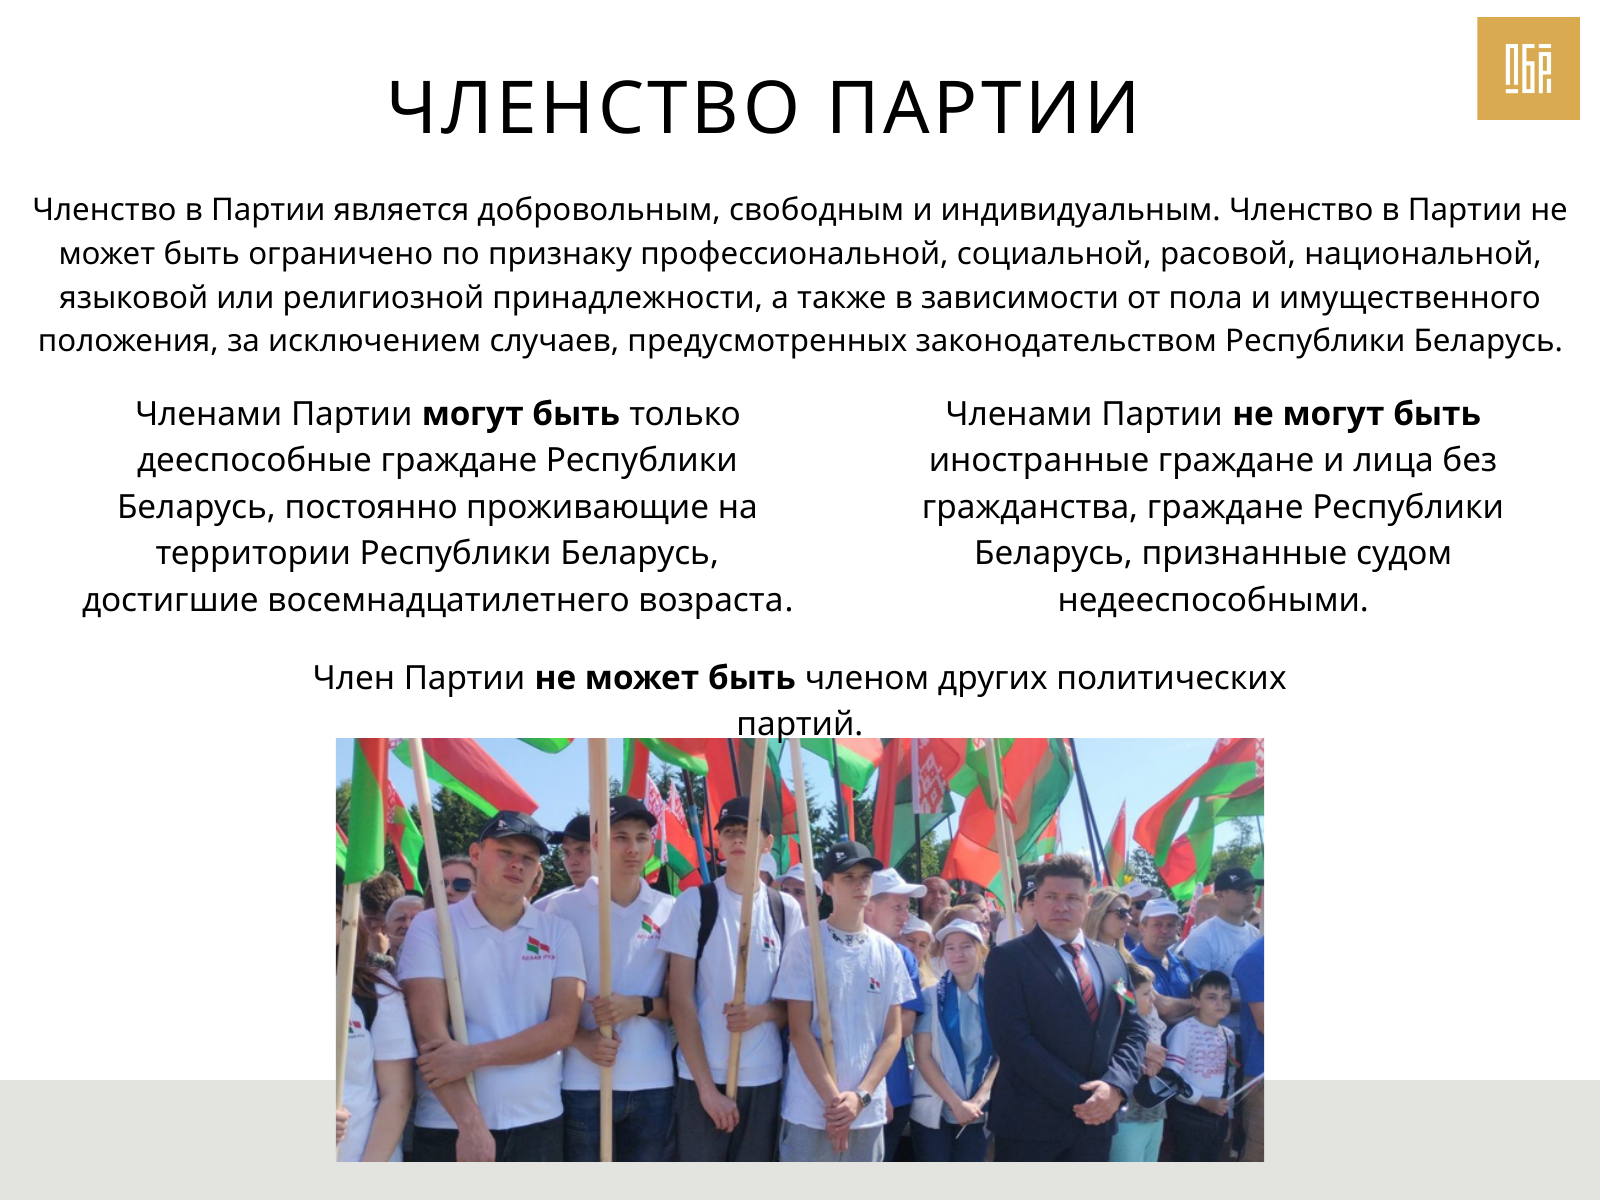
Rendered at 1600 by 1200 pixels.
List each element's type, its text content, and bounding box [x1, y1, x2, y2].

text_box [0, 1079, 1600, 1200]
text_box ЧЛЕНСТВО ПАРТИИ [386, 45, 1214, 148]
text_box [1477, 17, 1580, 121]
text_box [335, 743, 1265, 1077]
text_box Членство в Партии является добровольным, свободным и индивидуальным. Членство в Партии не может быть ограничено по признаку профессиональной, социальной, расовой, национальной, языковой или религиозной принадлежности, а также в зависимости от пола и имущественного положения, за исключением случаев, предусмотренных законодательством Республики Беларусь. [22, 183, 1580, 358]
text_box Член Партии не может быть членом других политических партий. [257, 649, 1343, 743]
text_box Членами Партии могут быть только дееспособные граждане Республики Беларусь, постоянно проживающие на территории Республики Беларусь, достигшие восемнадцатилетнего возраста. [75, 384, 800, 619]
text_box Членами Партии не могут быть иностранные граждане и лица без гражданства, граждане Республики Беларусь, признанные судом недееспособными. [882, 384, 1545, 619]
